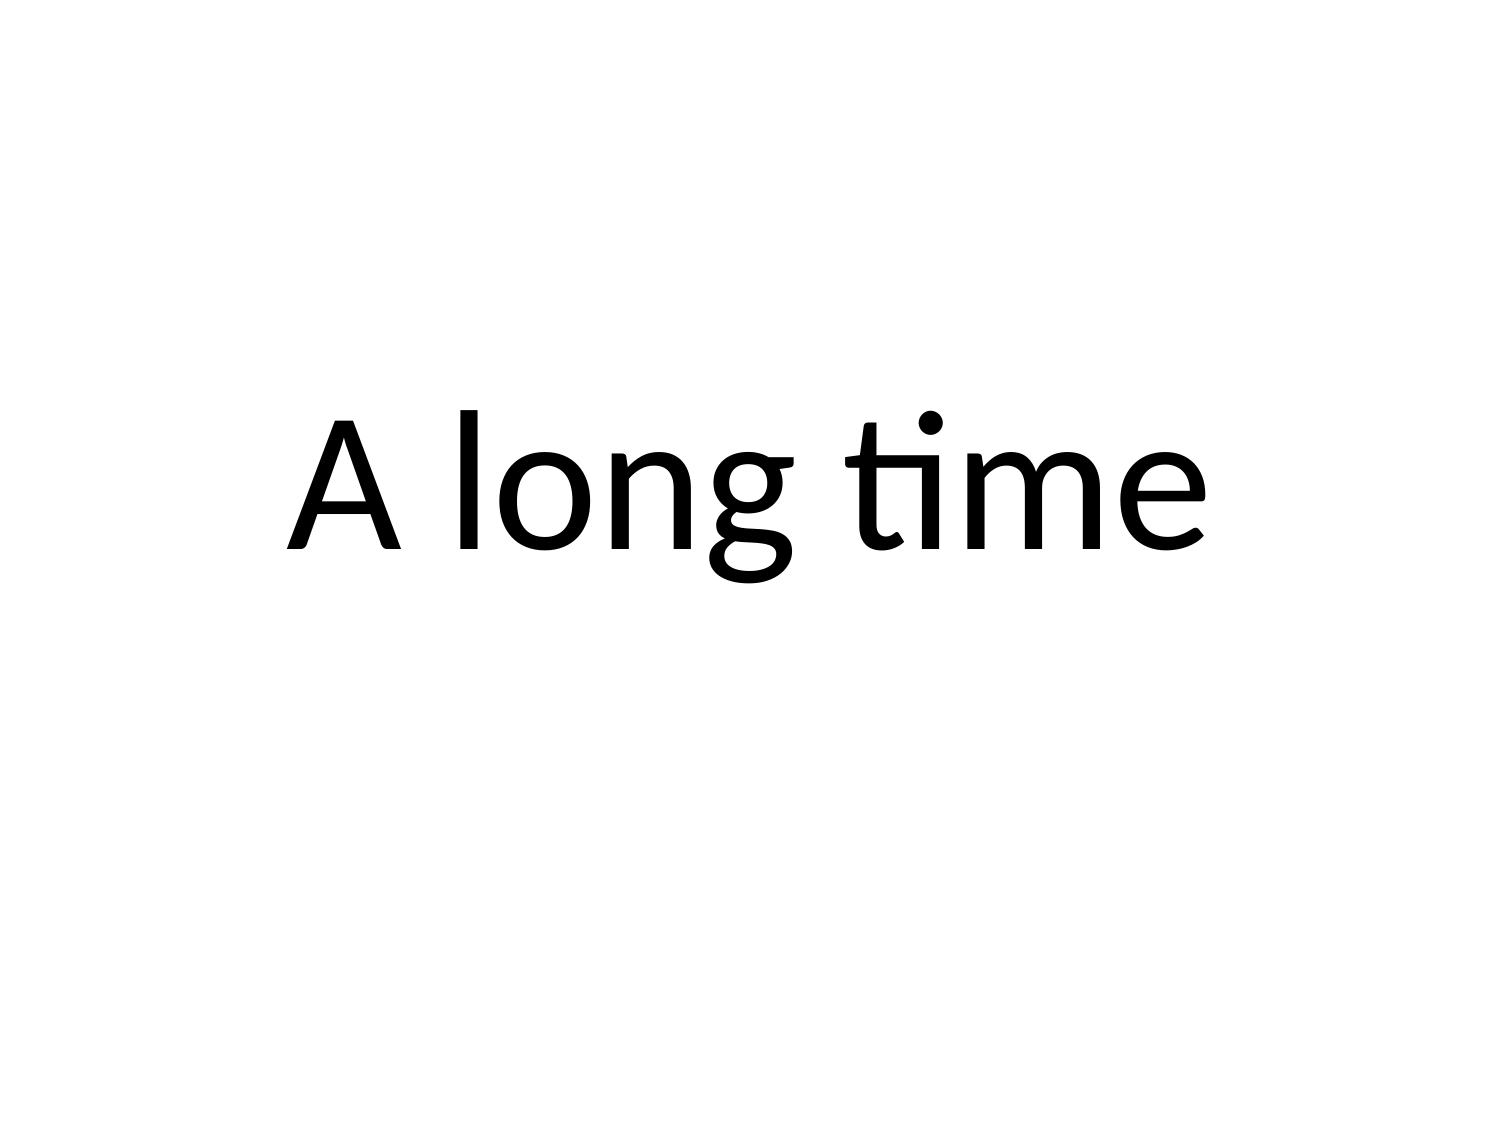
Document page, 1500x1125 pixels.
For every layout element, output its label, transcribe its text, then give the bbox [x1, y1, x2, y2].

title A long time [112, 349, 1388, 591]
